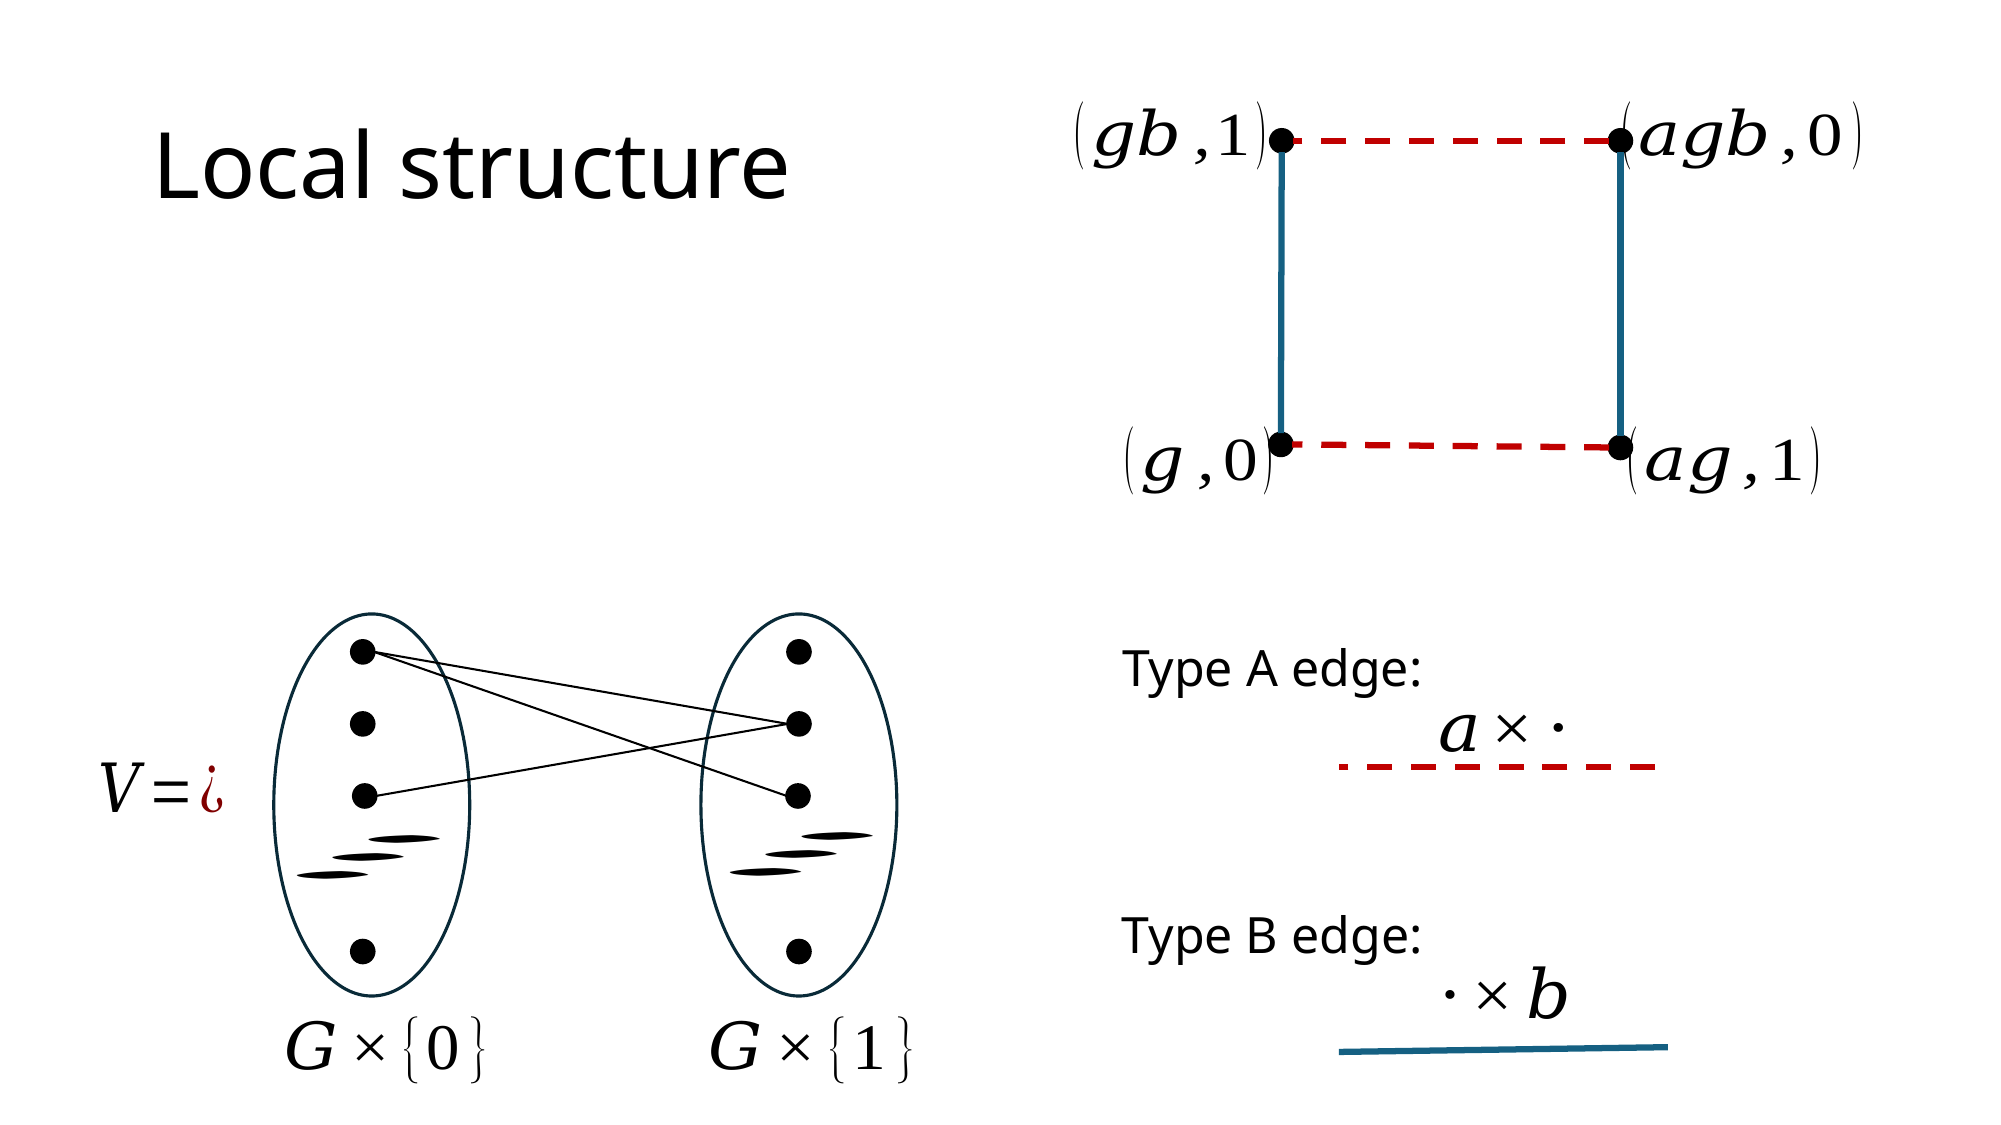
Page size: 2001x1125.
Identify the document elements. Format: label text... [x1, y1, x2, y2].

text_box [1121, 896, 1669, 1053]
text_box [373, 725, 788, 797]
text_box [1073, 97, 1864, 499]
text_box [1121, 628, 1656, 768]
text_box [349, 938, 376, 965]
text_box [786, 938, 812, 965]
text_box [789, 711, 812, 737]
text_box [351, 783, 378, 809]
text_box [699, 612, 899, 998]
text_box [272, 612, 472, 998]
title Local structure [137, 59, 1863, 278]
text_box [349, 639, 376, 665]
text_box [785, 783, 811, 809]
text_box [786, 639, 812, 665]
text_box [373, 651, 789, 725]
text_box [349, 711, 373, 737]
